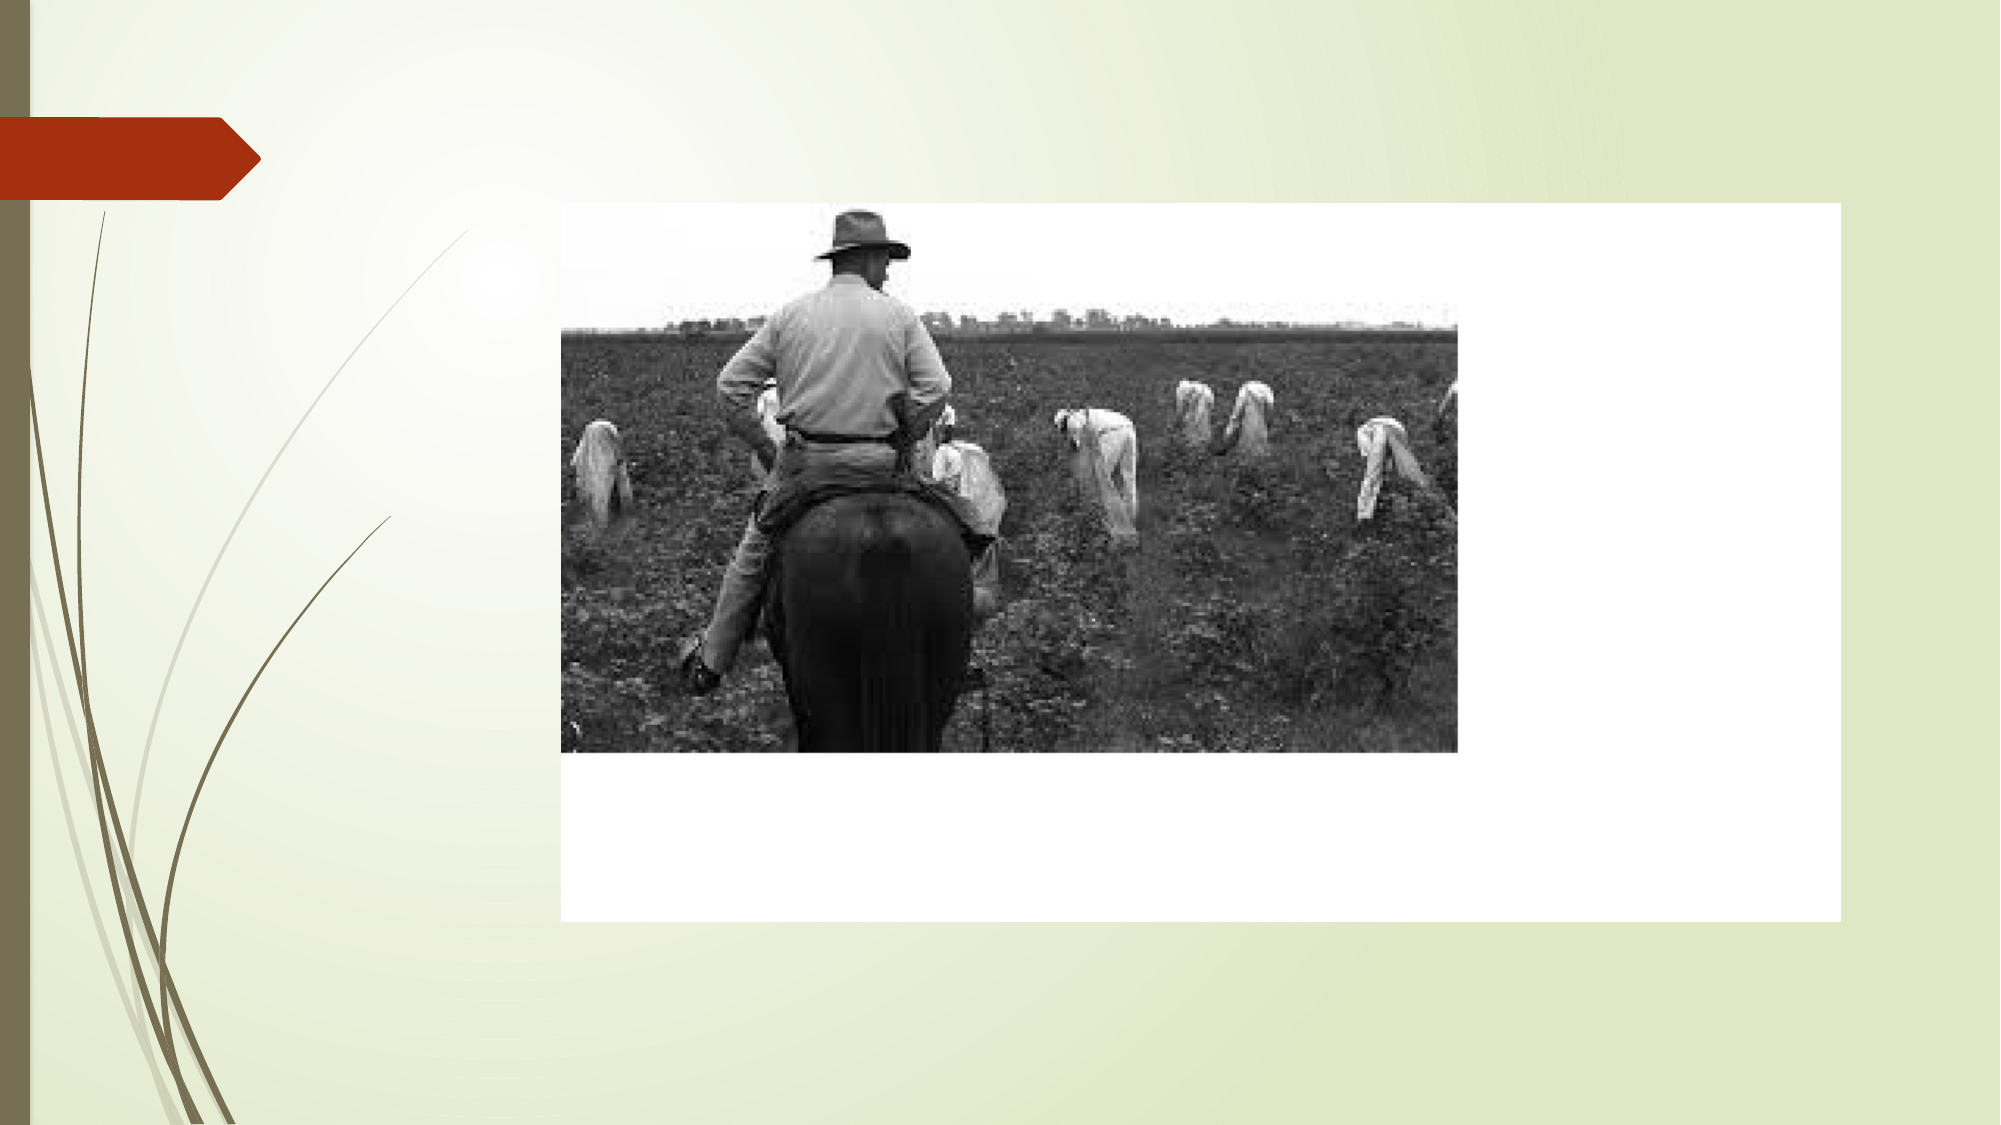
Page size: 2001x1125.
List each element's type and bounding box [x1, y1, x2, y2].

picture [560, 202, 1842, 923]
